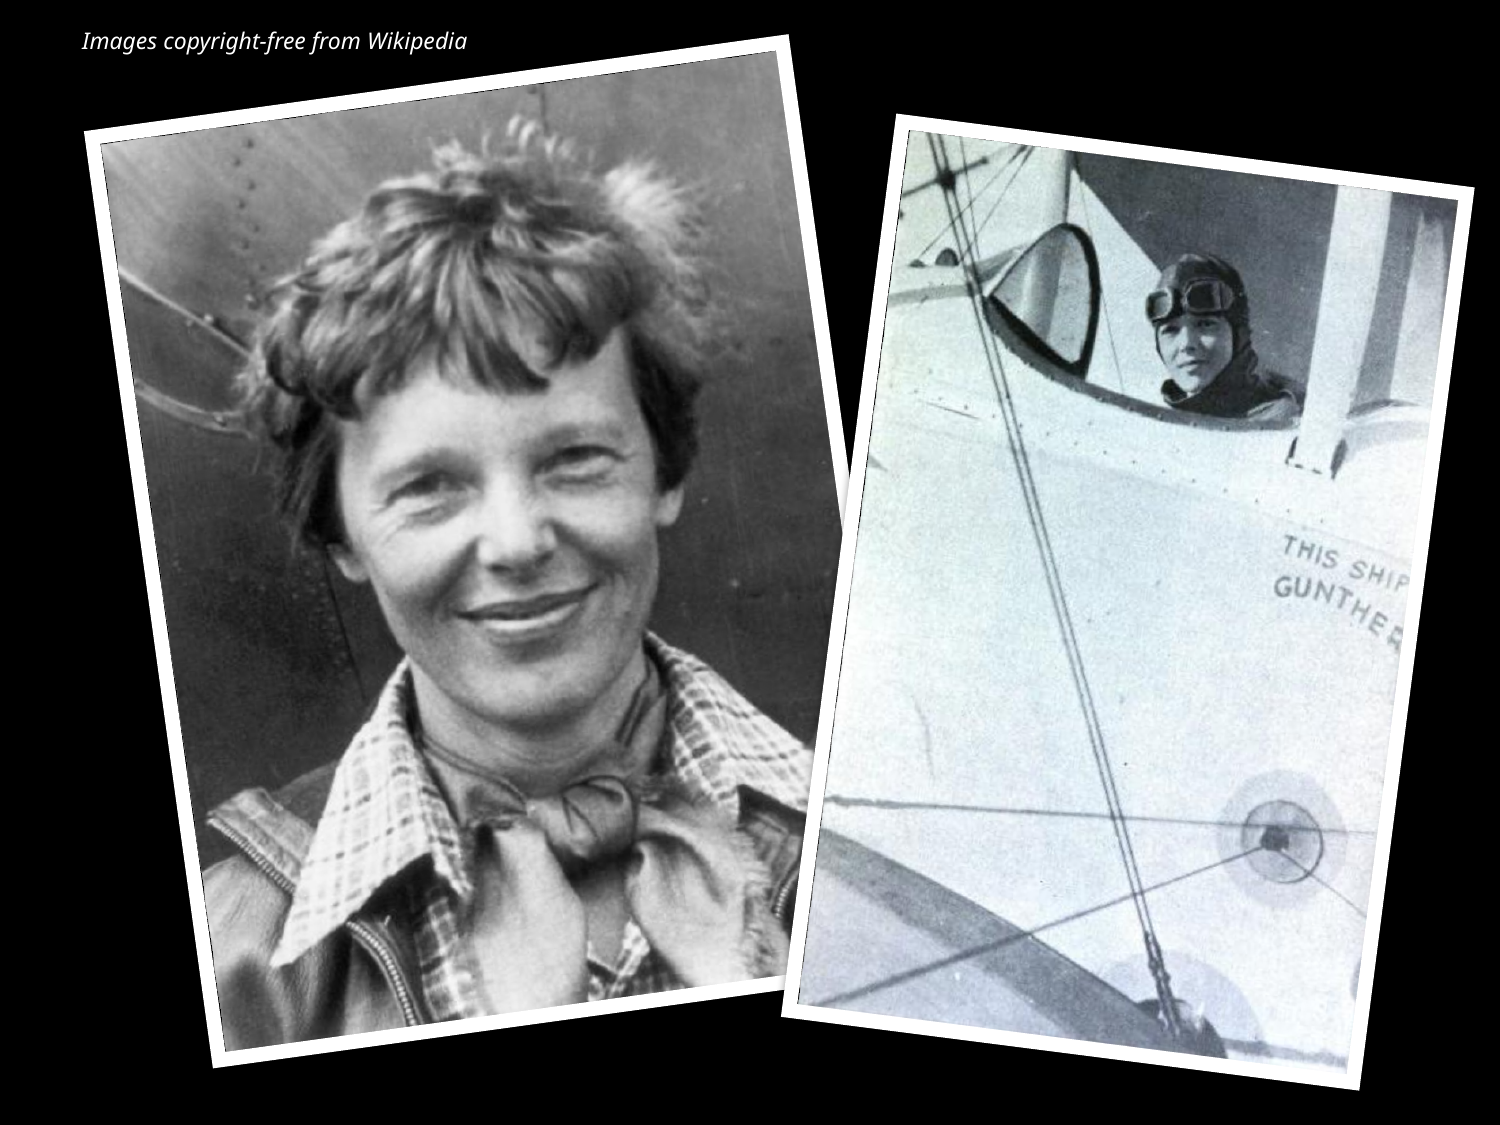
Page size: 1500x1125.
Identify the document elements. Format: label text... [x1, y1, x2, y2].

text_box Images copyright-free from Wikipedia [0, 19, 483, 62]
picture [101, 52, 1458, 1074]
